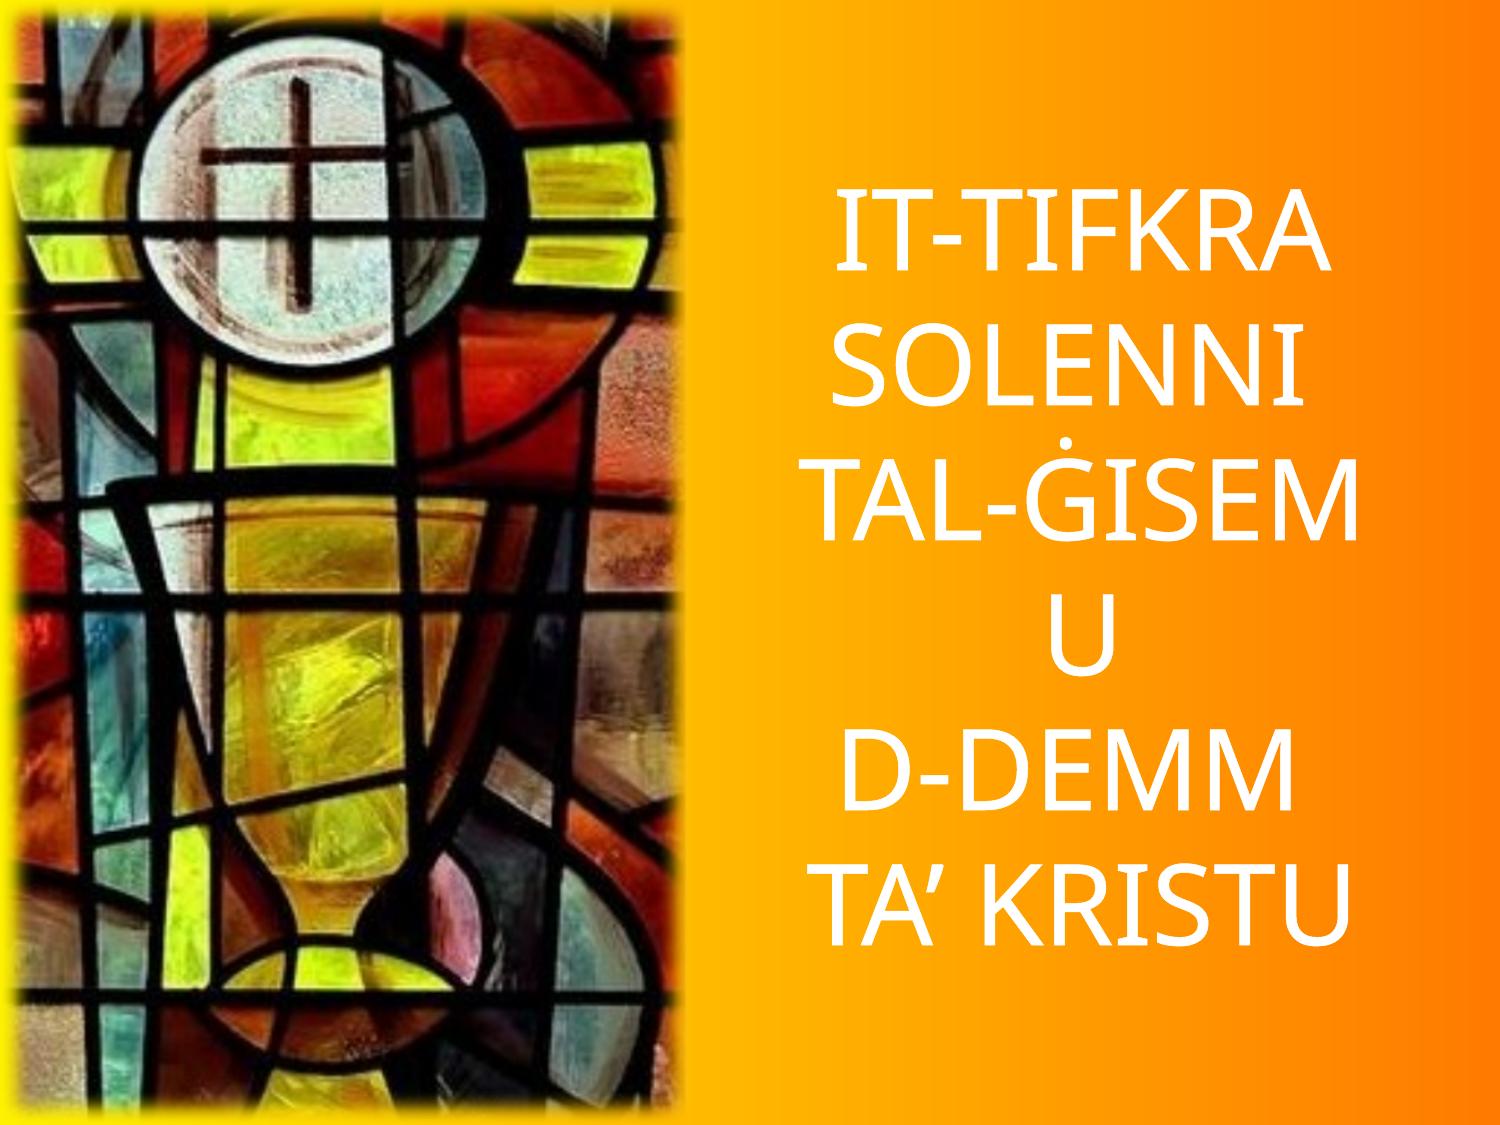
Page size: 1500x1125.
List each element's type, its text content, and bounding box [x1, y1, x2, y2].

title IT-TIFKRA SOLENNI TAL-ĠISEM U D-DEMM TA’ KRISTU [699, 0, 1466, 1125]
picture [0, 0, 691, 1125]
